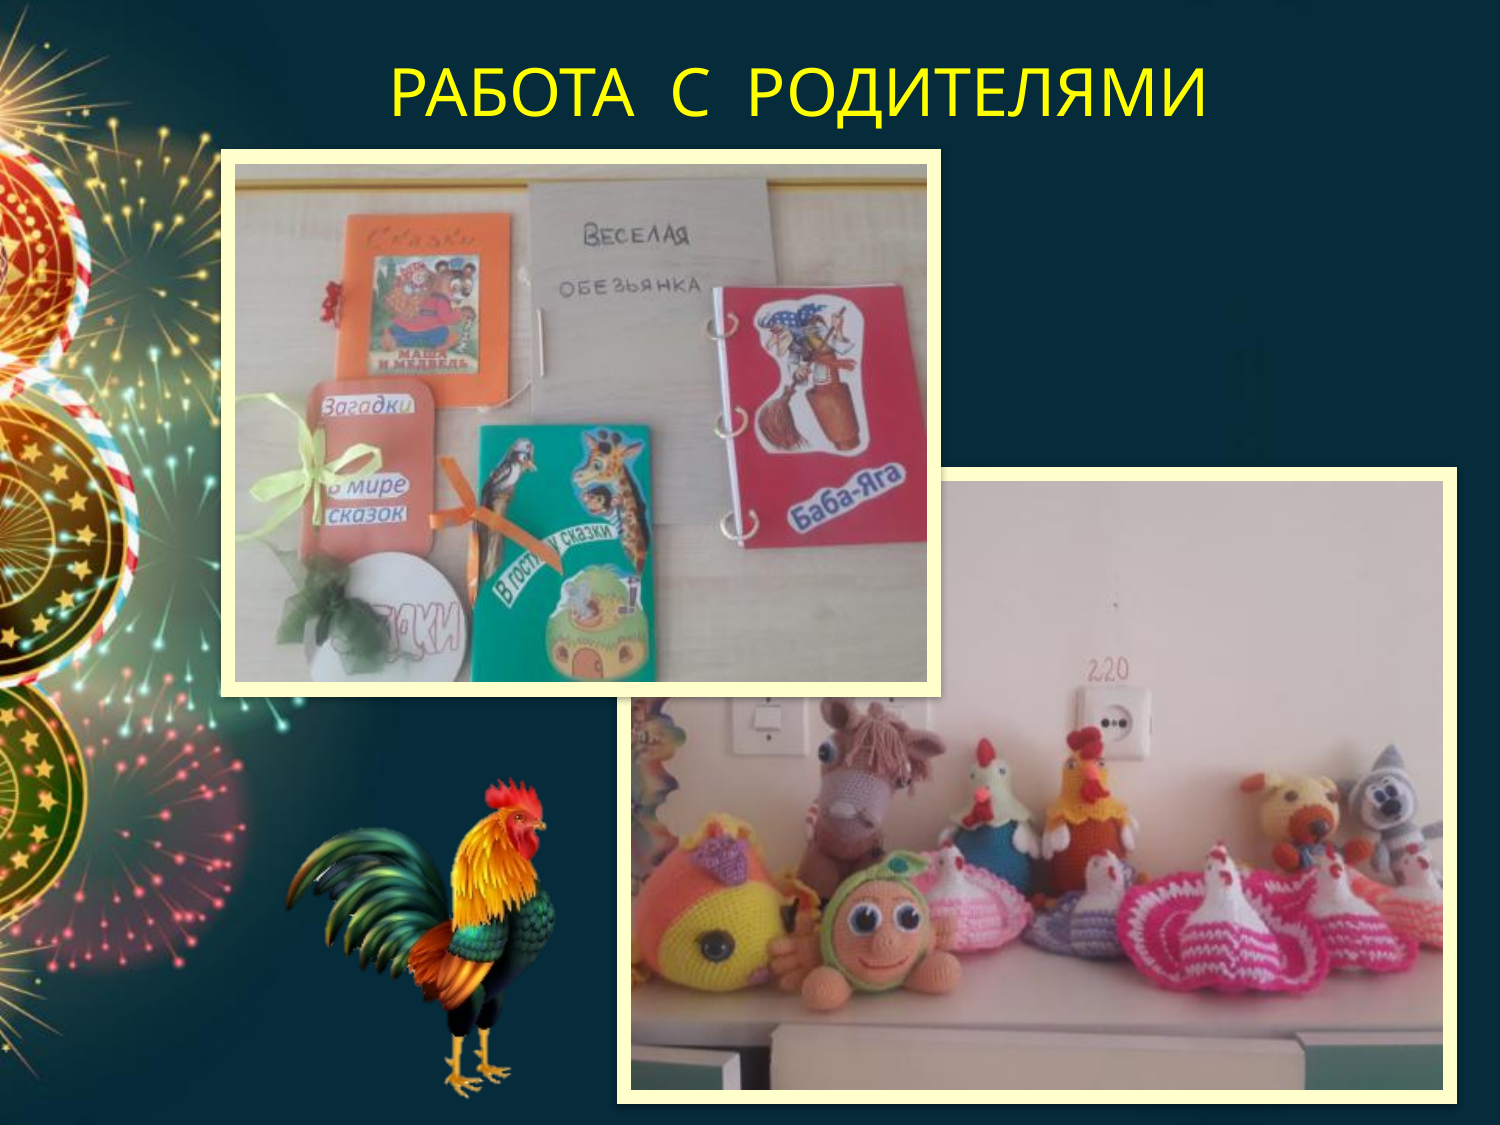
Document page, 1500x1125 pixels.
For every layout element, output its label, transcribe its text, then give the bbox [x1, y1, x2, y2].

picture [0, 0, 1500, 1125]
text_box РАБОТА С РОДИТЕЛЯМИ [142, 58, 1461, 136]
